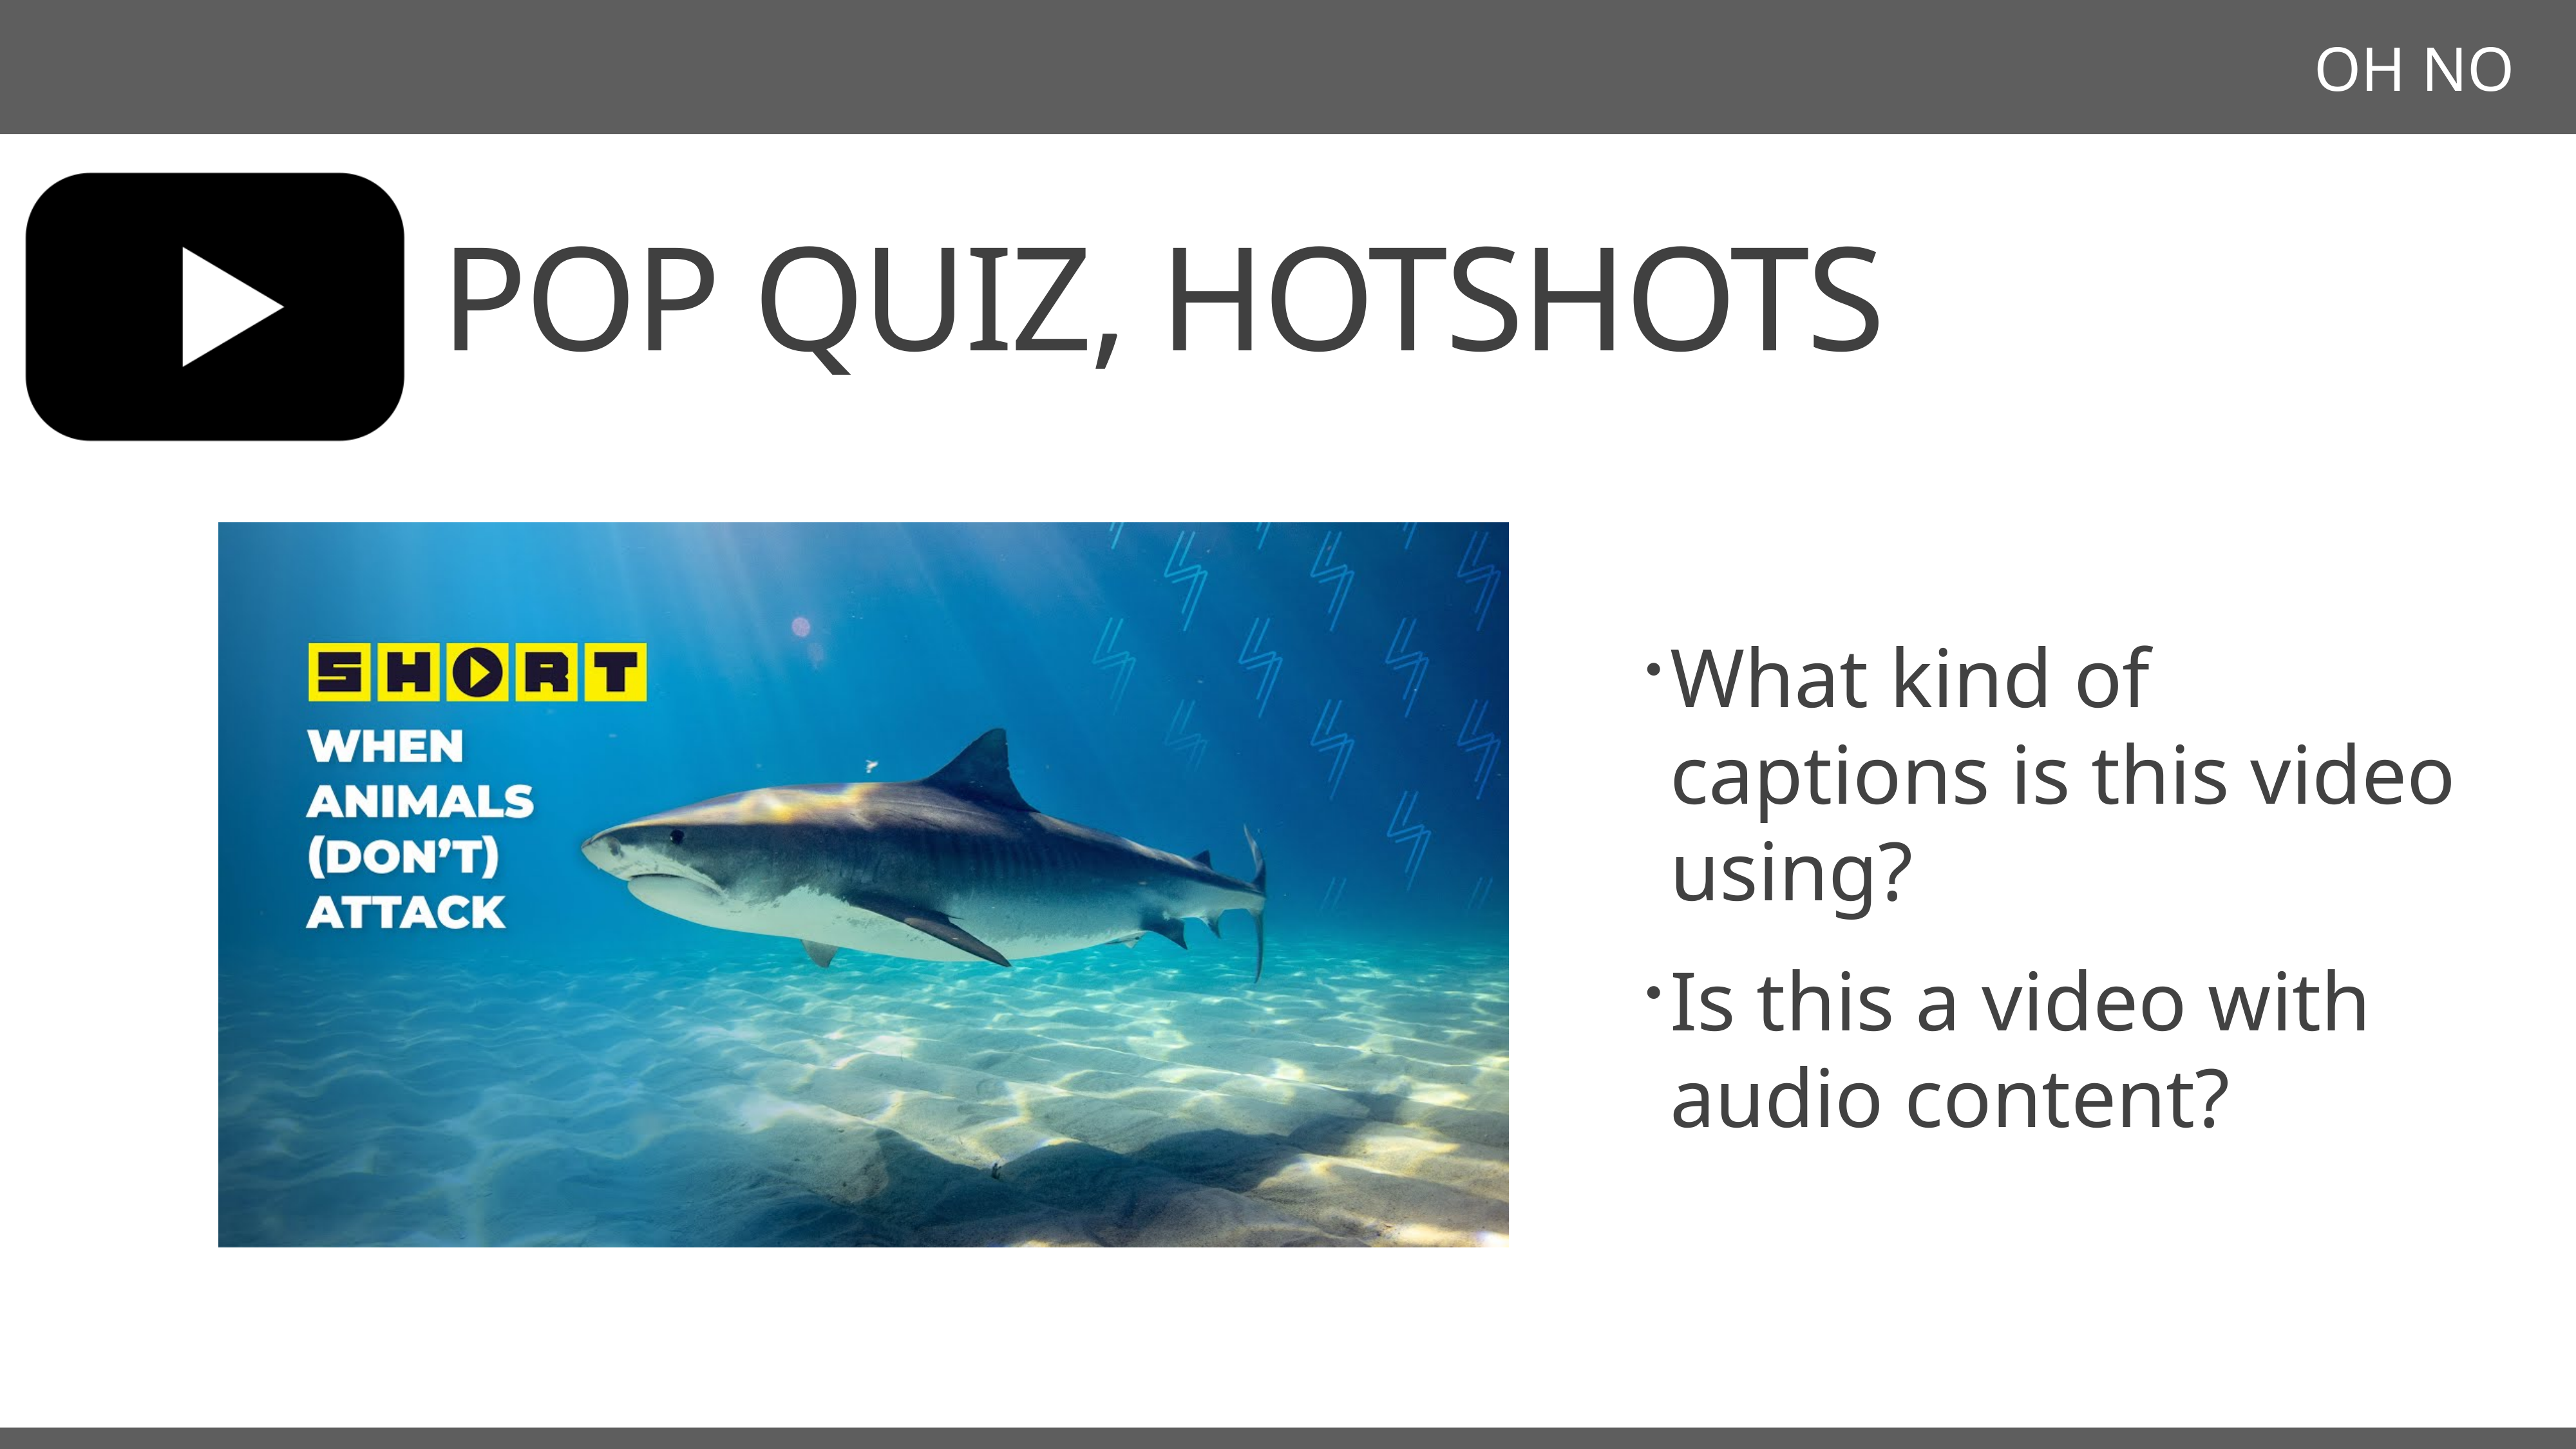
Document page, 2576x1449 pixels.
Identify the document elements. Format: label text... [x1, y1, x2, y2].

text_box What kind of captions is this video using? Is this a video with audio content? [1510, 621, 2463, 1149]
title POP QUIZ, HOTSHOTS [436, 182, 2576, 437]
text_box OH NO [2308, 25, 2521, 109]
picture [0, 155, 436, 464]
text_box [218, 521, 1510, 1249]
